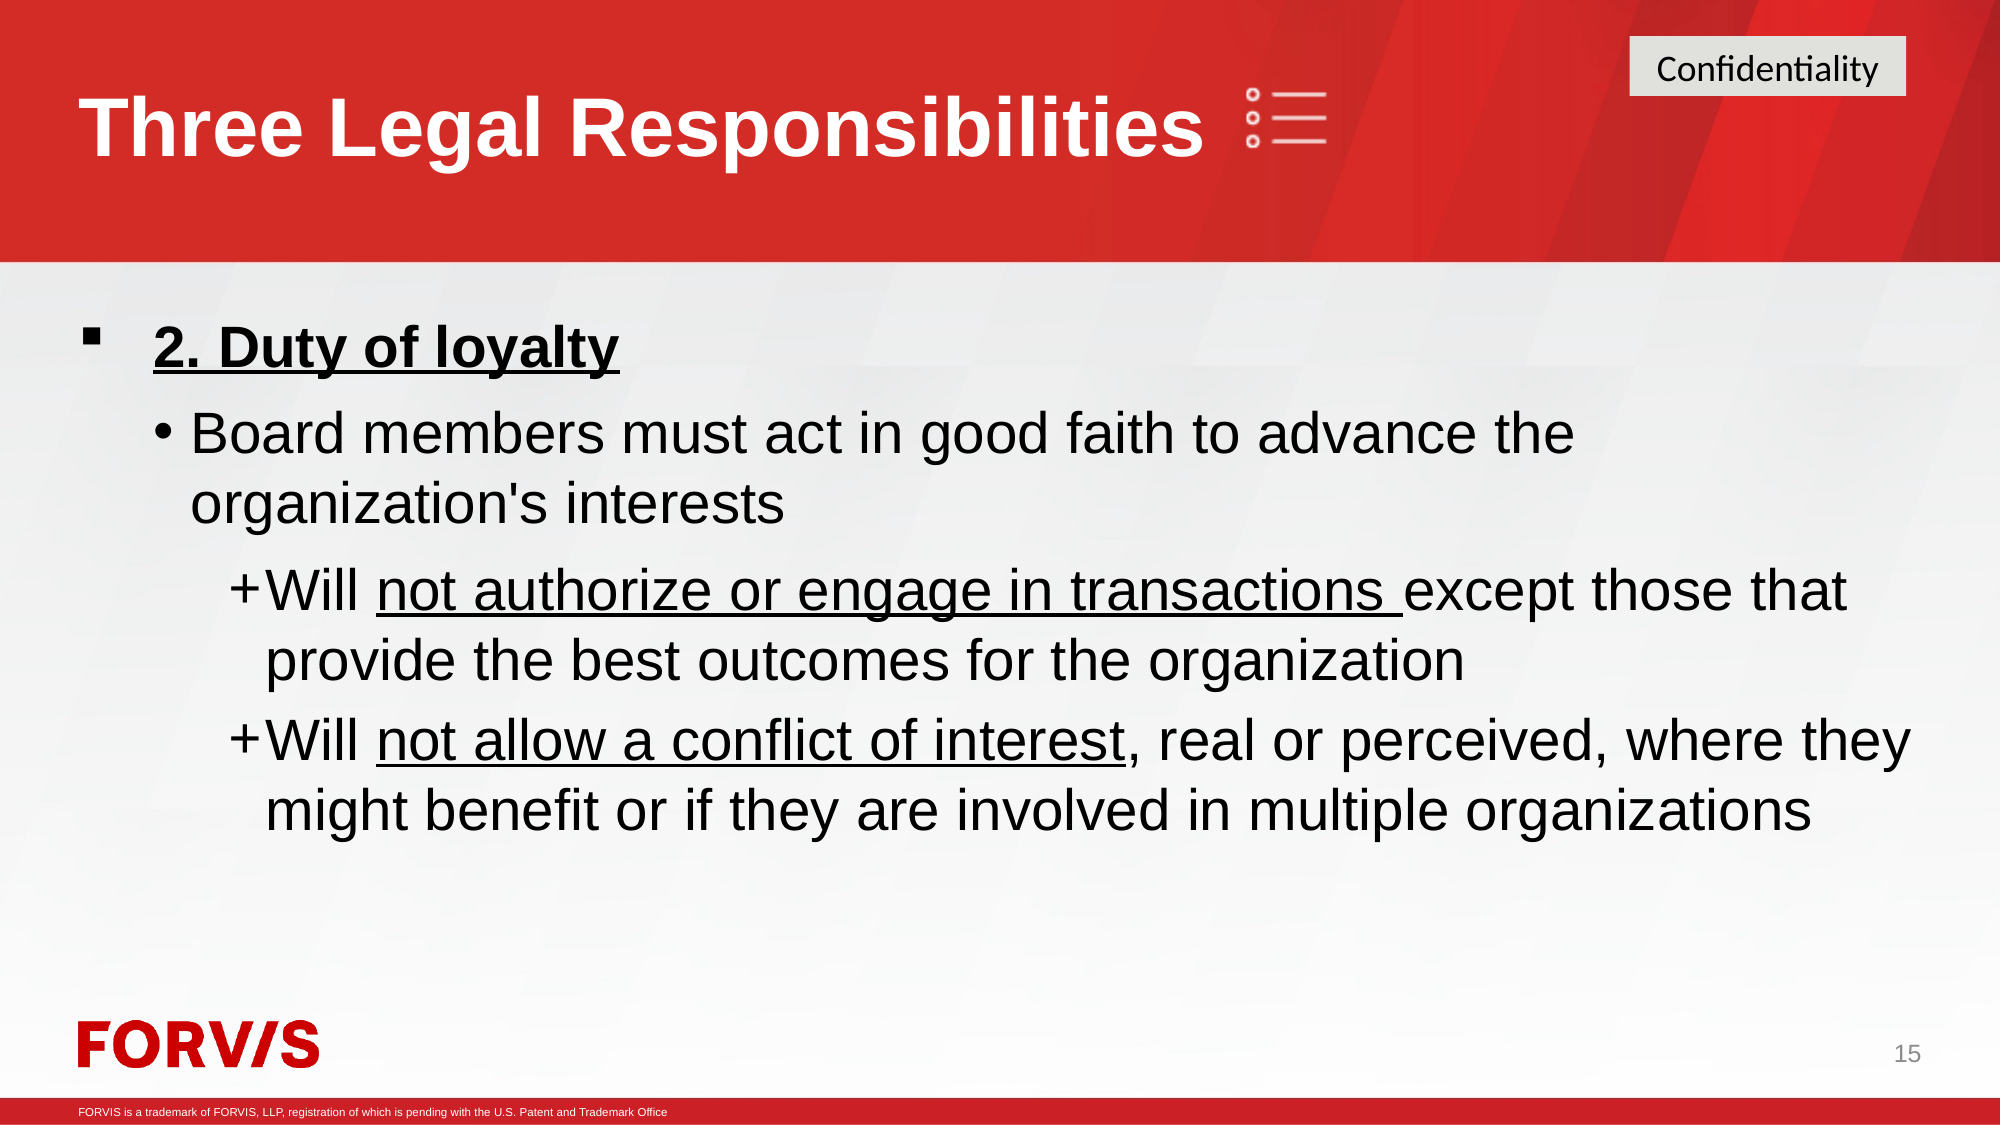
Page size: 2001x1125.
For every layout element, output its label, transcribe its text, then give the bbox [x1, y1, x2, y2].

picture [0, 0, 2000, 1125]
slide_number 15 [1471, 1046, 1922, 1068]
list 2. Duty of loyalty Board members must act in good faith to advance the organization's interests Will not authorize or engage in transactions except those that provide the best outcomes for the organization Will not allow a conflict of interest, real or perceived, where they might benefit or if they are involved in multiple organizations [78, 301, 1922, 991]
text_box Confidentiality [1629, 36, 1907, 96]
title Three Legal Responsibilities [78, 0, 1922, 259]
picture [1245, 76, 1329, 161]
